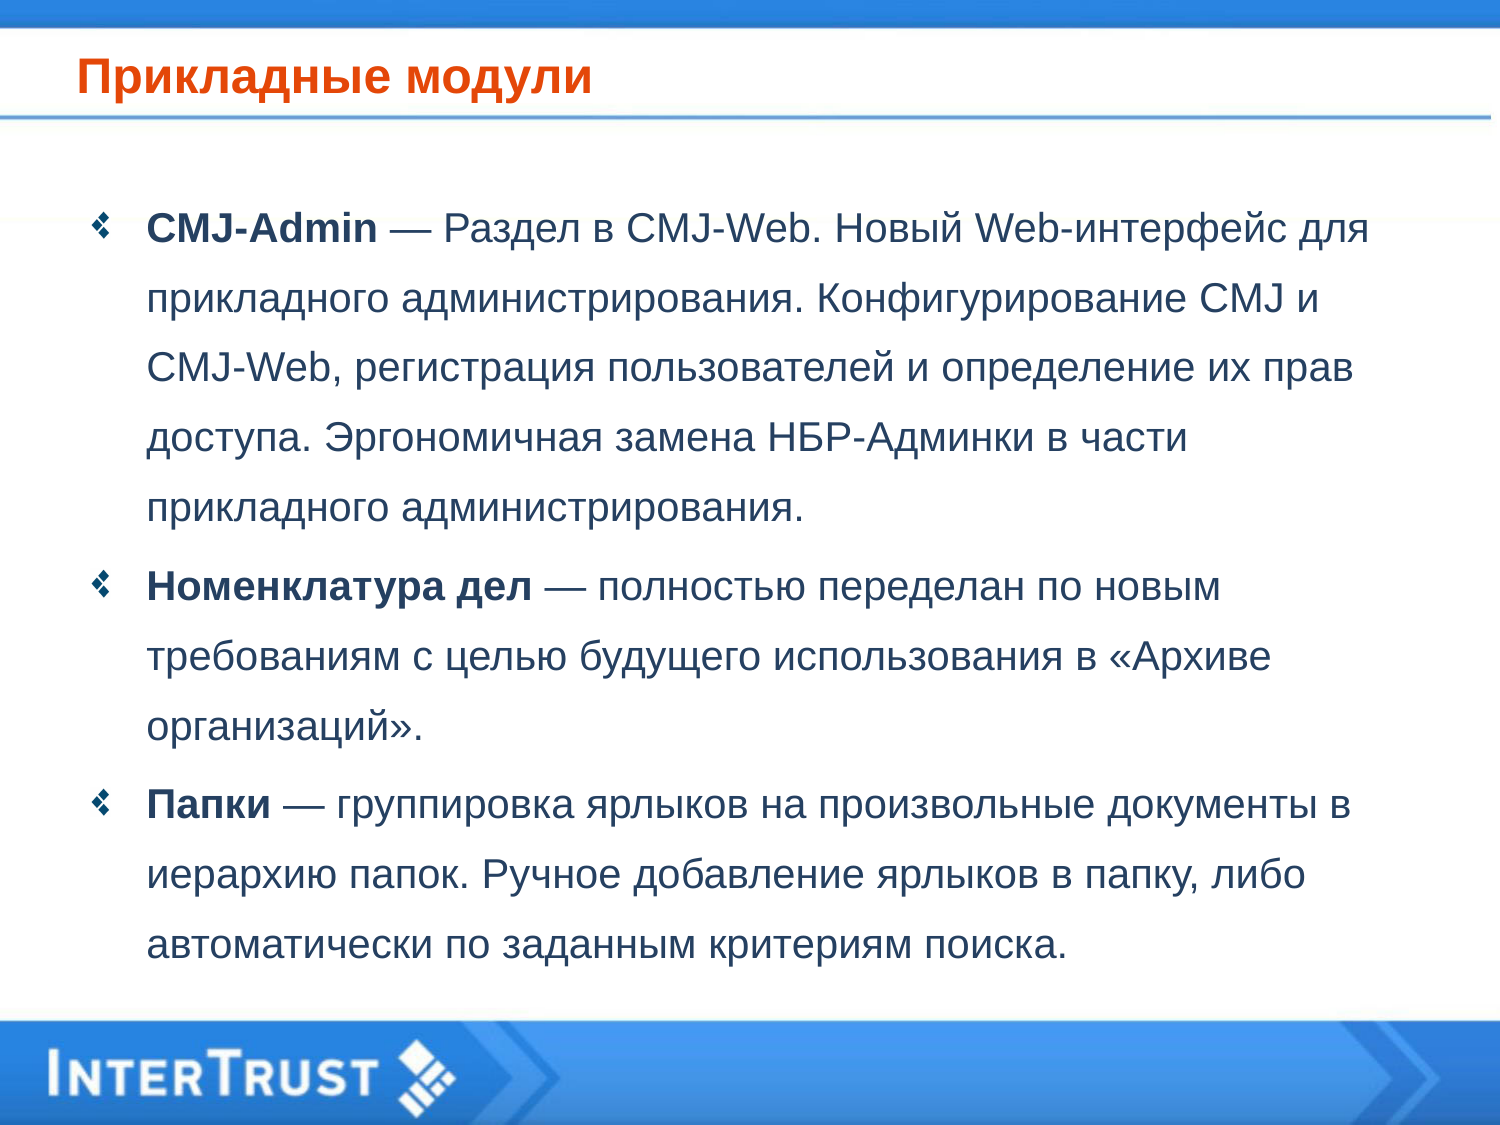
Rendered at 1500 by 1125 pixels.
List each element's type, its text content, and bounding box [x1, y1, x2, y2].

title Прикладные модули [61, 32, 1412, 115]
picture [0, 0, 1500, 1125]
list CMJ-Admin — Раздел в CMJ-Web. Новый Web-интерфейс для прикладного администрирования. Конфигурирование CMJ и CMJ-Web, регистрация пользователей и определение их прав доступа. Эргономичная замена НБР-Админки в части прикладного администрирования. Номенклатура дел — полностью переделан по новым требованиям с целью будущего использования в «Архиве организаций». Папки — группировка ярлыков на произвольные документы в иерархию папок. Ручное добавление ярлыков в папку, либо автоматически по заданным критериям поиска. [75, 172, 1425, 967]
